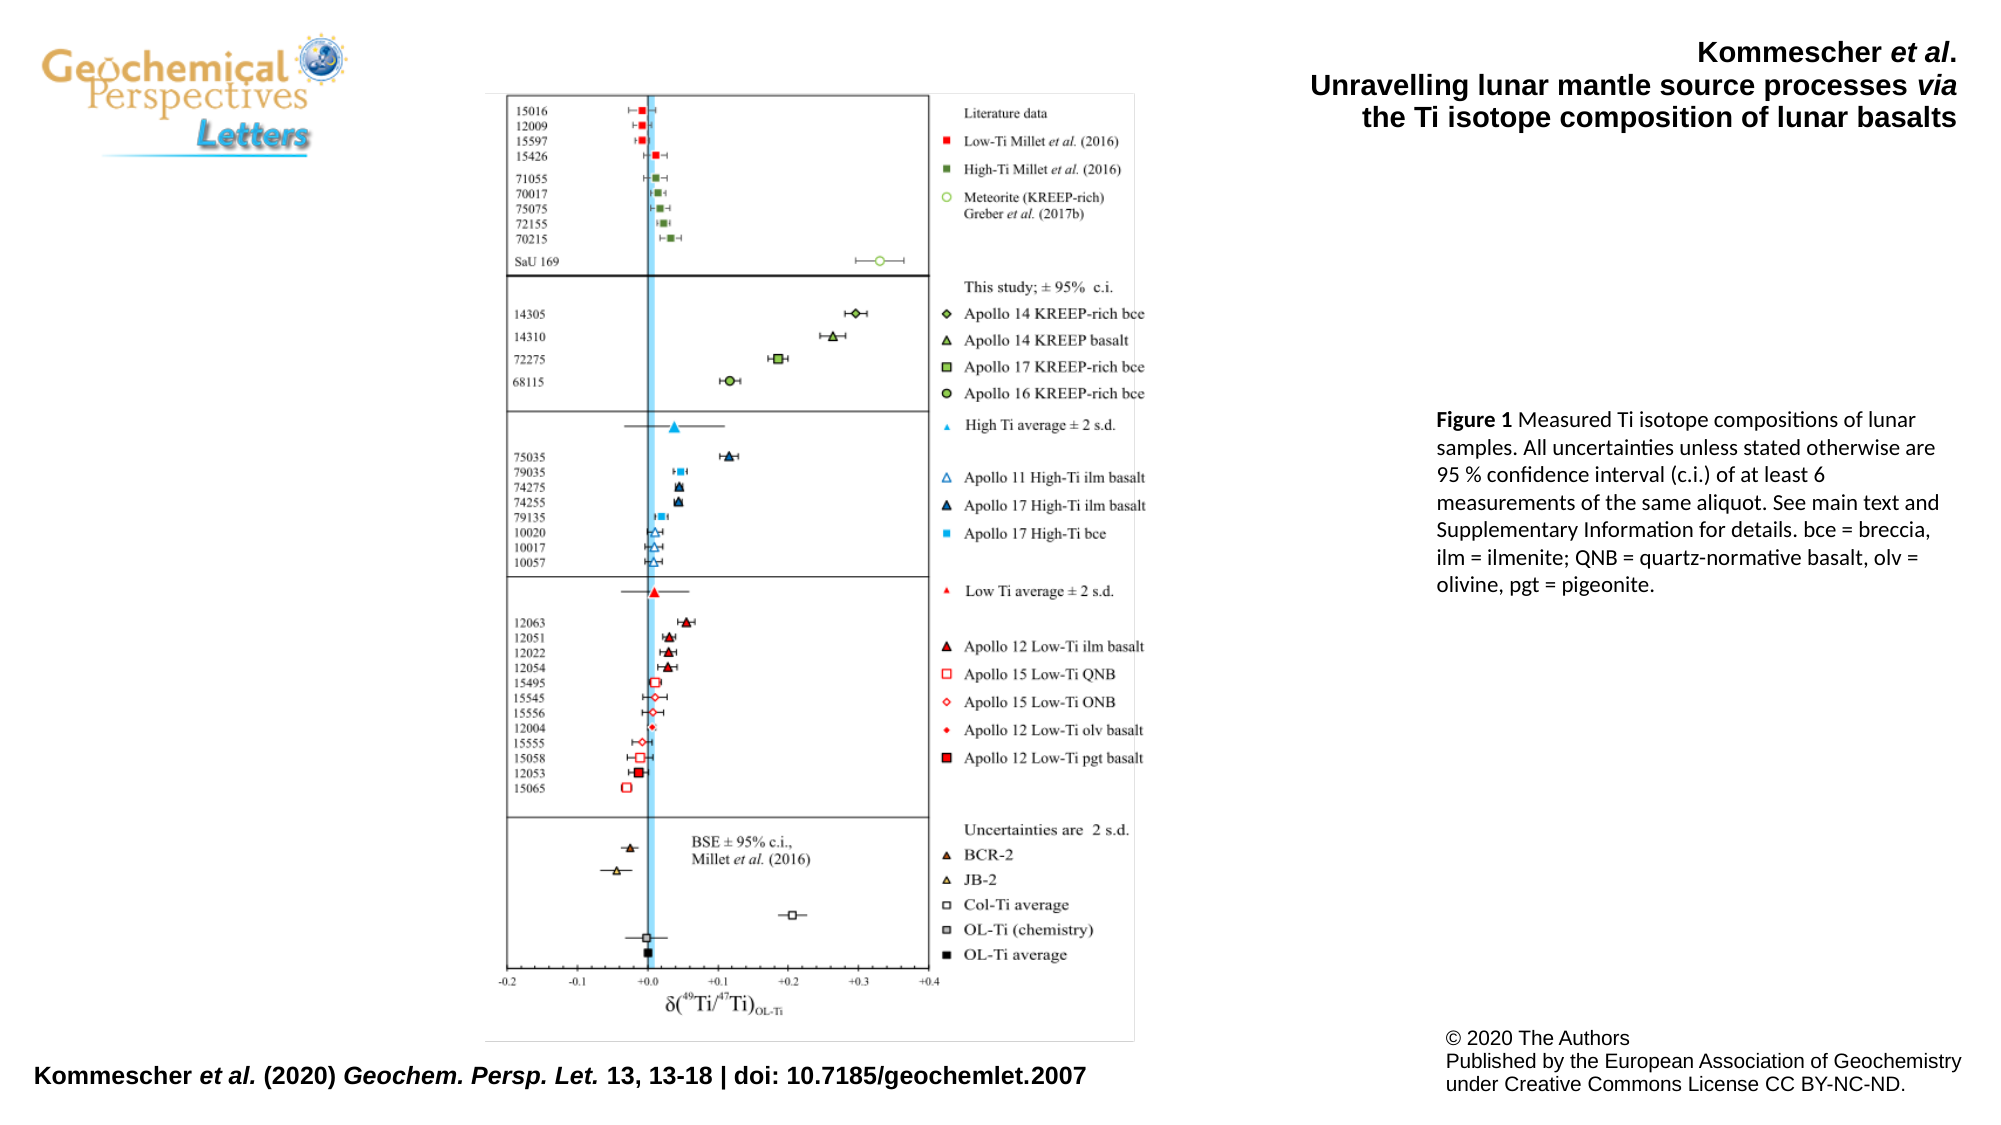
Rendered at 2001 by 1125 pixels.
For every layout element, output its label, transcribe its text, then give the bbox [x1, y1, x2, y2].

text_box Kommescher et al. (2020) Geochem. Persp. Let. 13, 13-18 | doi: 10.7185/geochemlet.2007 [33, 1061, 1233, 1110]
picture [35, 29, 368, 167]
text_box Figure 1 Measured Ti isotope compositions of lunar samples. All uncertainties unless stated otherwise are 95 % confidence interval (c.i.) of at least 6 measurements of the same aliquot. See main text and Supplementary Information for details. bce = breccia, ilm = ilmenite; QNB = quartz-normative basalt, olv = olivine, pgt = pigeonite. [1421, 397, 1972, 605]
text_box © 2020 The Authors Published by the European Association of Geochemistry under Creative Commons License CC BY-NC-ND. [1445, 1026, 1973, 1097]
picture [485, 92, 1146, 1043]
text_box Kommescher et al. Unravelling lunar mantle source processes via the Ti isotope composition of lunar basalts [1295, 29, 1973, 142]
